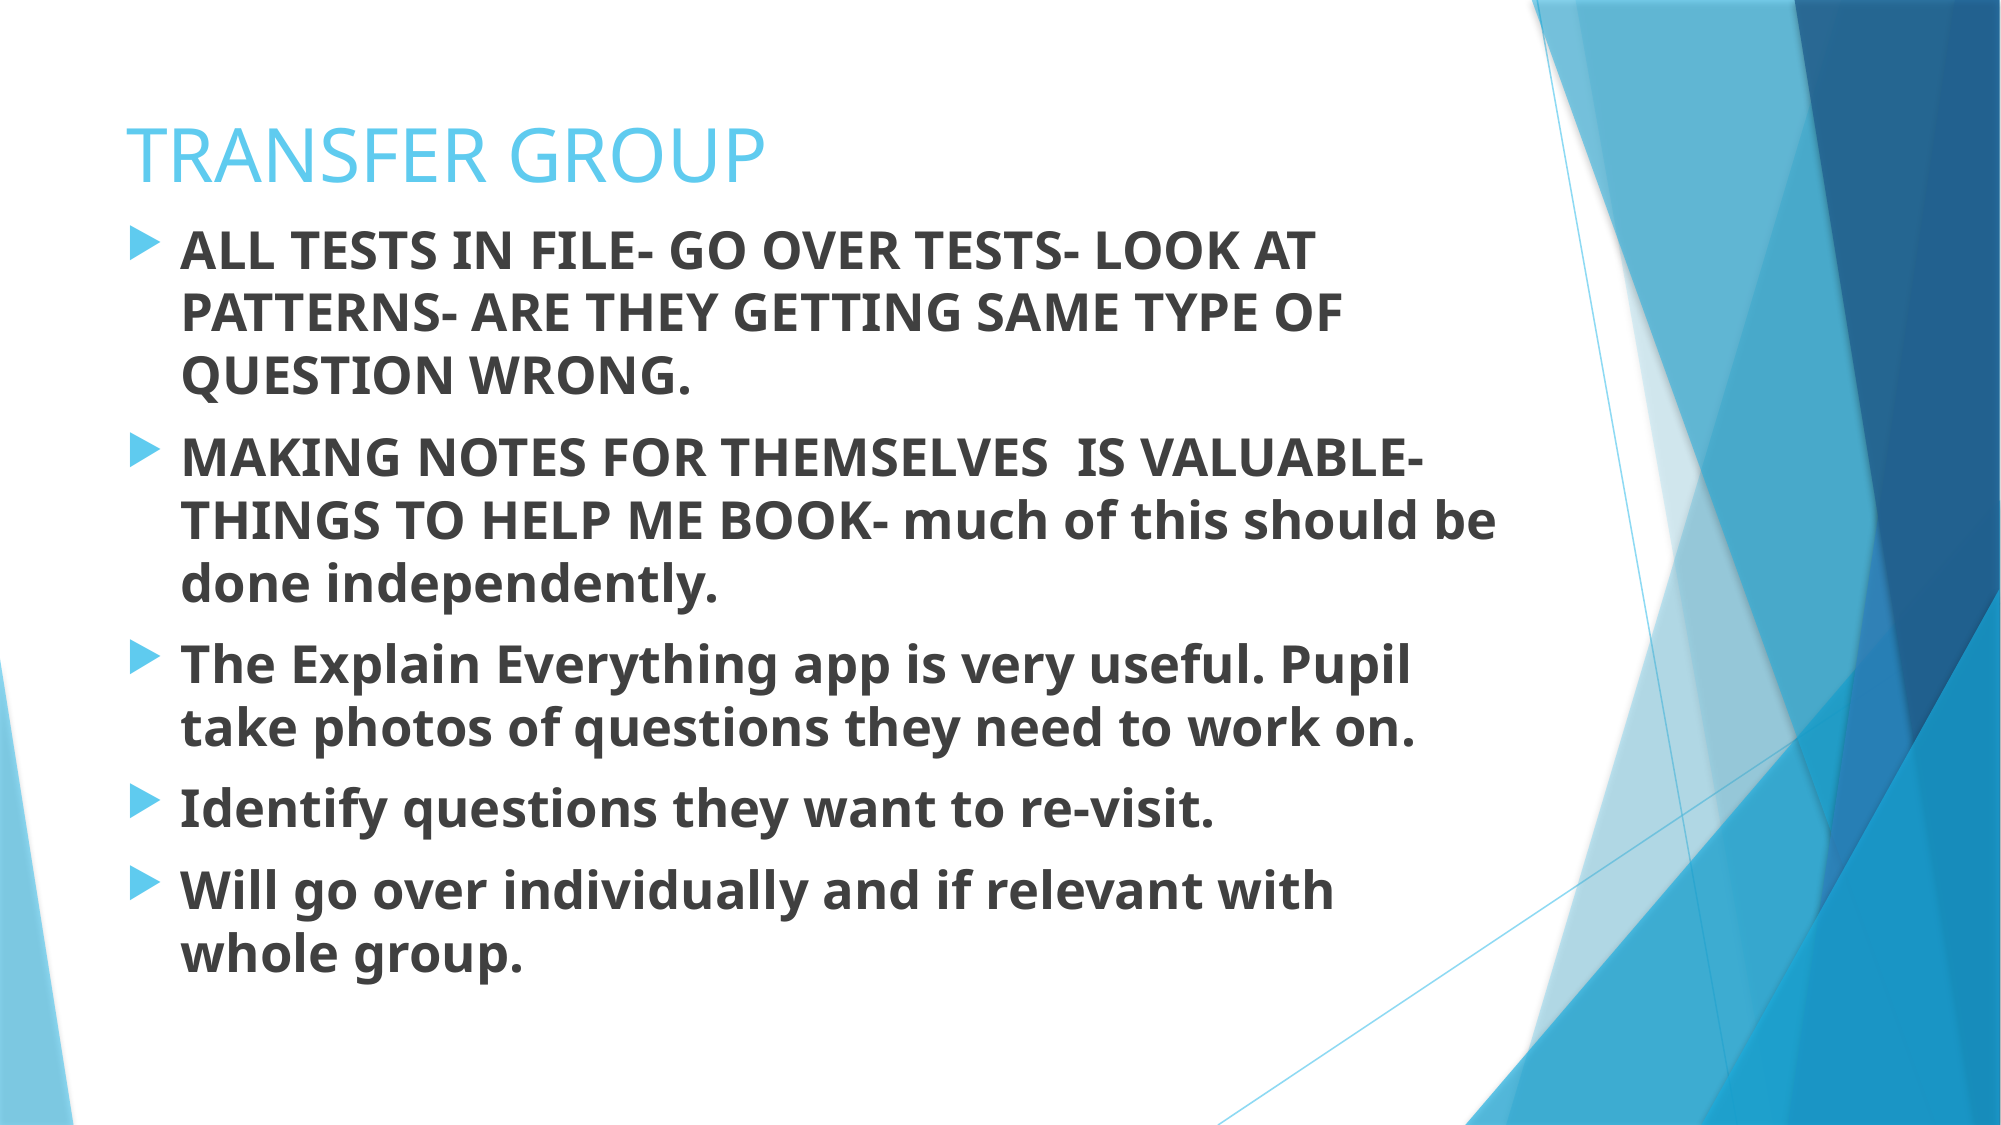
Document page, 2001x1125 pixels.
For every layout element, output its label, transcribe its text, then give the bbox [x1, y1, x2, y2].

title TRANSFER GROUP [111, 99, 1522, 209]
list ALL TESTS IN FILE- GO OVER TESTS- LOOK AT PATTERNS- ARE THEY GETTING SAME TYPE OF QUESTION WRONG. MAKING NOTES FOR THEMSELVES IS VALUABLE- THINGS TO HELP ME BOOK- much of this should be done independently. The Explain Everything app is very useful. Pupil take photos of questions they need to work on. Identify questions they want to re-visit. Will go over individually and if relevant with whole group. [111, 209, 1522, 992]
